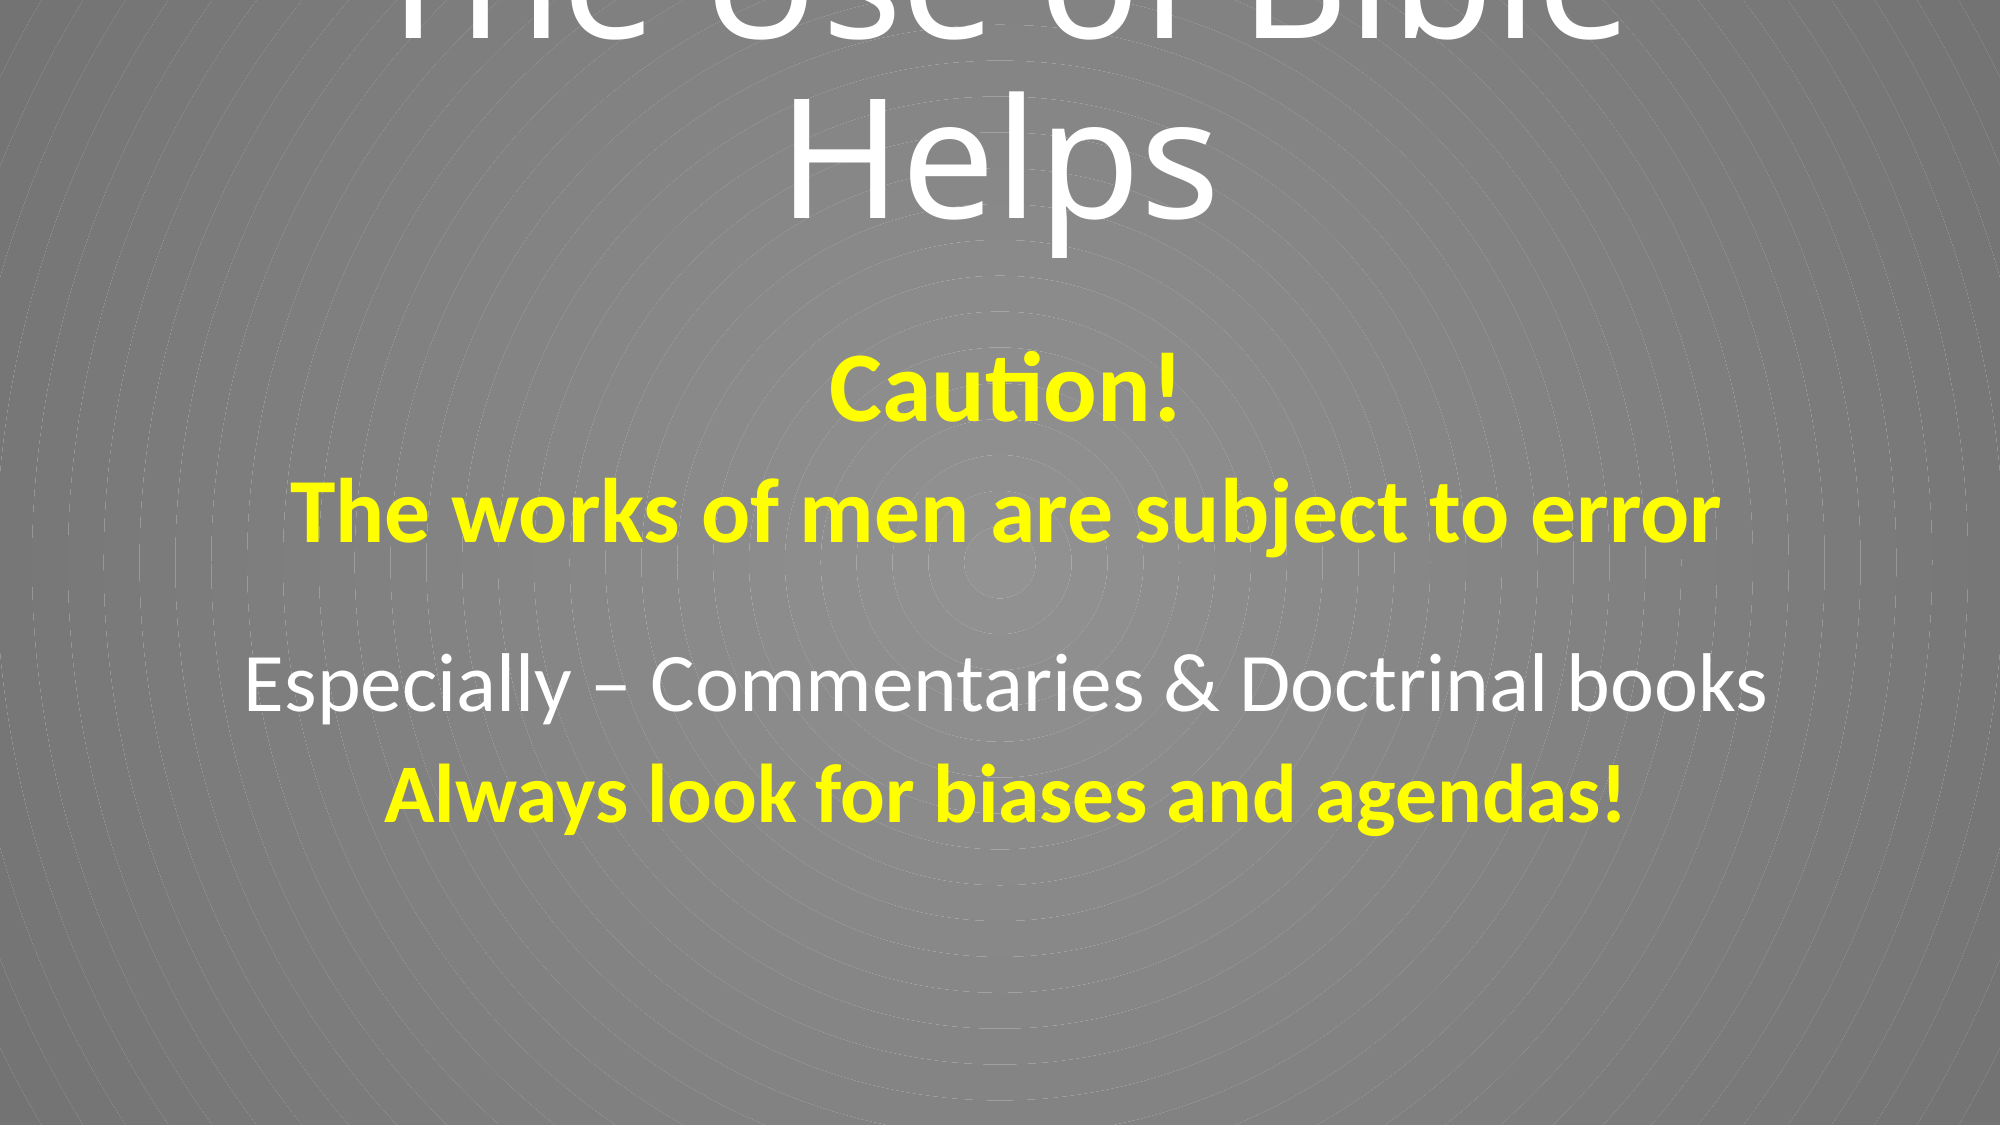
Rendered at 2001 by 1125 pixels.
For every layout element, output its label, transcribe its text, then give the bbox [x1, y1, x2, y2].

subtitle Caution! The works of men are subject to error Especially – Commentaries & Doctrinal books Always look for biases and agendas! [185, 327, 1829, 1073]
title The Use of Bible Helps [129, 52, 1870, 263]
